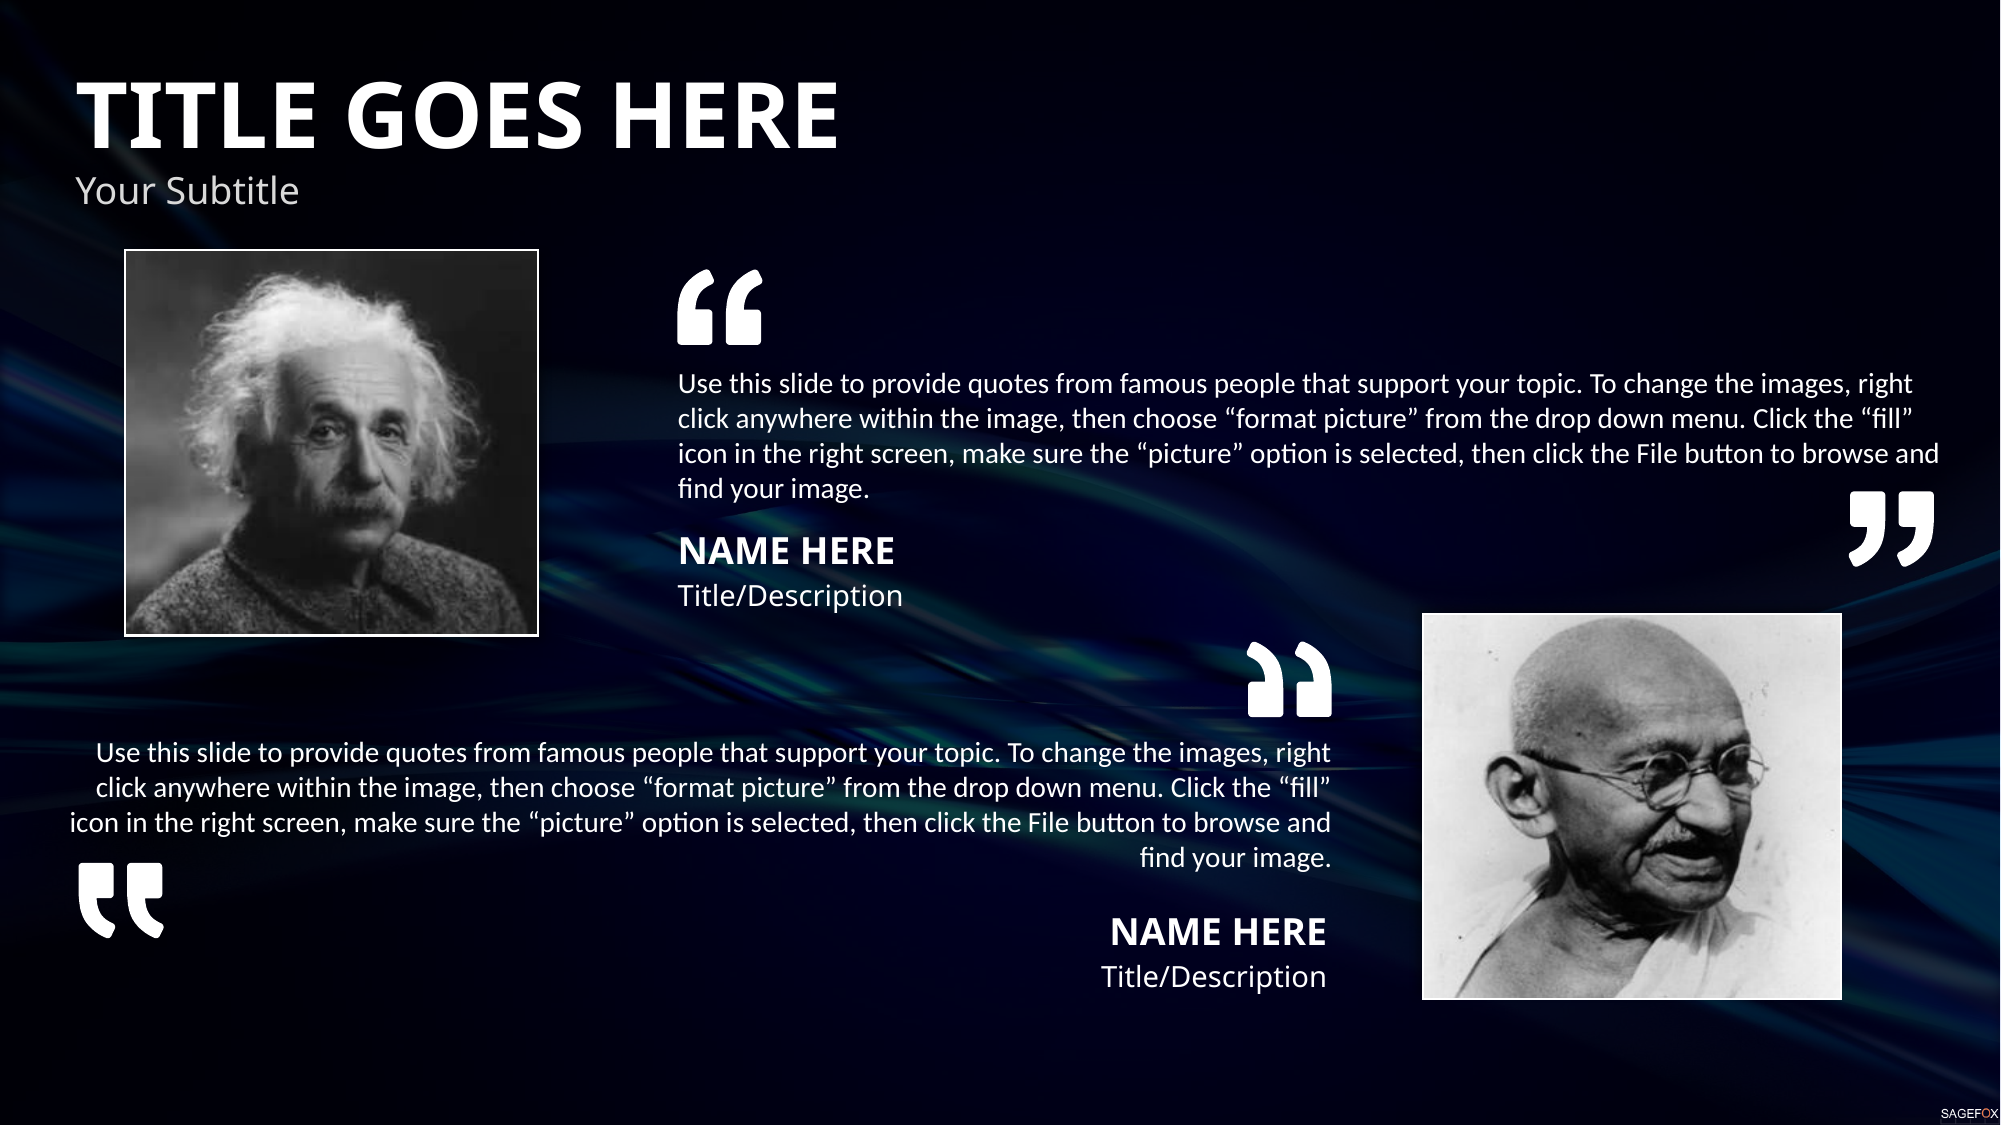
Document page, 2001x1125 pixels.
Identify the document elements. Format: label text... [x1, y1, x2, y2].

text_box [1422, 613, 1842, 1000]
text_box NAME HERE Title/Description [663, 519, 963, 621]
text_box TITLE GOES HERE Your Subtitle [60, 49, 1036, 220]
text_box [1848, 491, 1934, 567]
text_box Use this slide to provide quotes from famous people that support your topic. To change the images, right click anywhere within the image, then choose “format picture” from the drop down menu. Click the “fill” icon in the right screen, make sure the “picture” option is selected, then click the File button to browse and find your image. [46, 725, 1348, 916]
text_box Use this slide to provide quotes from famous people that support your topic. To change the images, right click anywhere within the image, then choose “format picture” from the drop down menu. Click the “fill” icon in the right screen, make sure the “picture” option is selected, then click the File button to browse and find your image. [663, 357, 1964, 547]
picture [0, 0, 2001, 1125]
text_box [677, 269, 763, 345]
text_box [78, 862, 164, 939]
text_box NAME HERE Title/Description [1041, 900, 1342, 1001]
text_box [124, 249, 539, 637]
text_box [1246, 641, 1332, 717]
